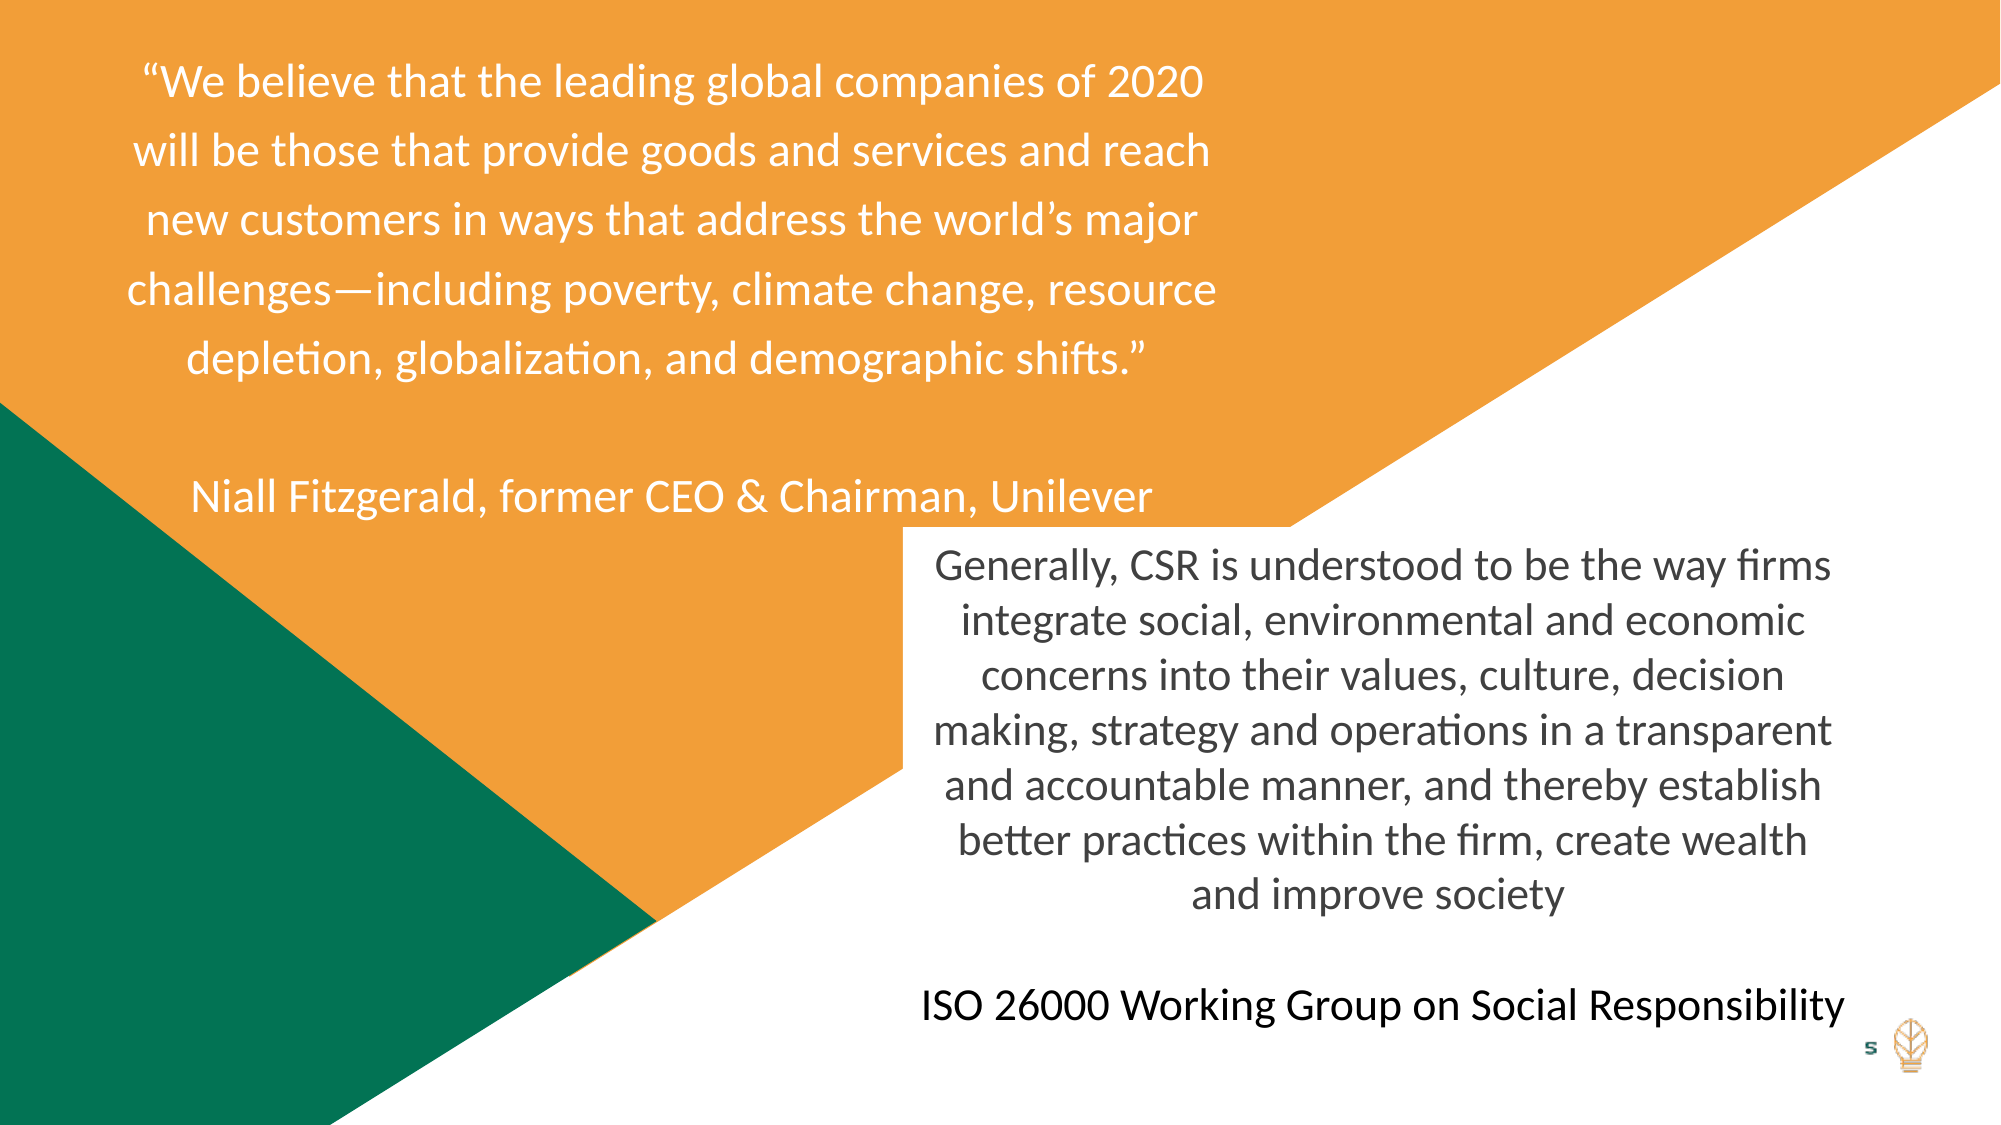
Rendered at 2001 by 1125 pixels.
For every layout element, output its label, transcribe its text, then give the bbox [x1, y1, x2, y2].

list “We believe that the leading global companies of 2020 will be those that provide goods and services and reach new customers in ways that address the world’s major challenges—including poverty, climate change, resource depletion, globalization, and demographic shifts.” Niall Fitzgerald, former CEO & Chairman, Unilever [105, 24, 1239, 536]
text_box Generally, CSR is understood to be the way firms integrate social, environmental and economic concerns into their values, culture, decision making, strategy and operations in a transparent and accountable manner, and thereby establish better practices within the firm, create wealth and improve society ISO 26000 Working Group on Social Responsibility [902, 527, 1864, 1092]
picture [1864, 1005, 1937, 1086]
